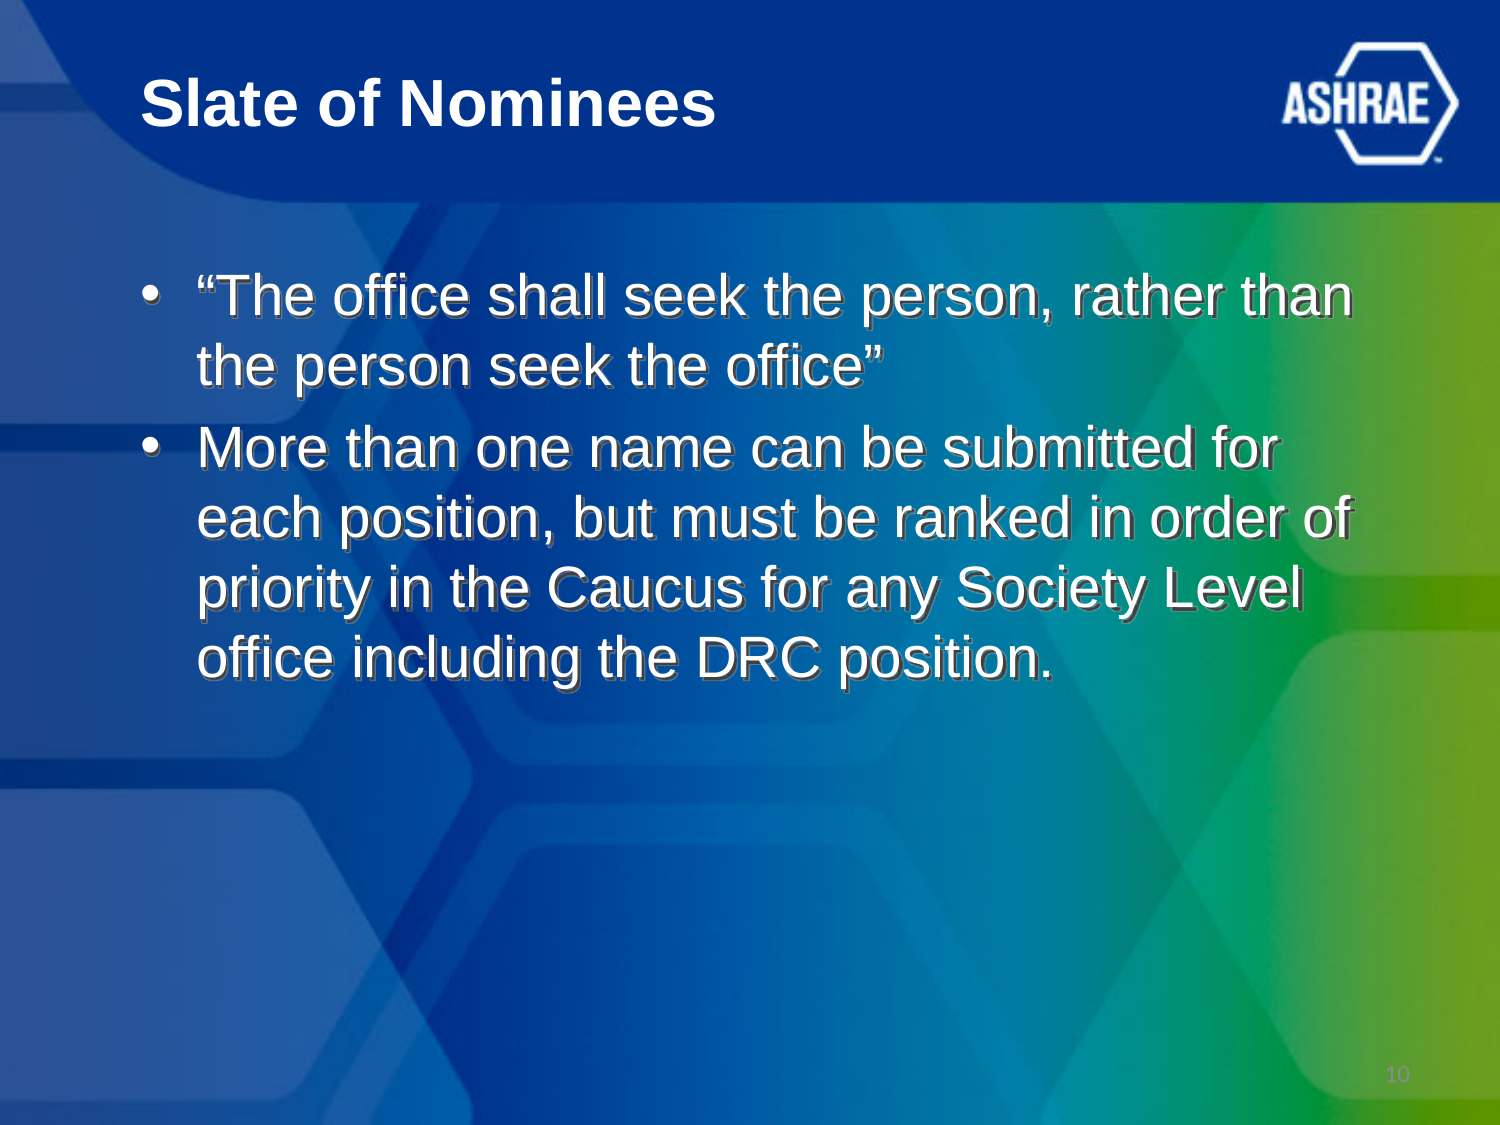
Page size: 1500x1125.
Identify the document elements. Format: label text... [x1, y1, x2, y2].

slide_number 10 [1074, 1042, 1425, 1103]
list “The office shall seek the person, rather than the person seek the office” More than one name can be submitted for each position, but must be ranked in order of priority in the Caucus for any Society Level office including the DRC position. [125, 249, 1425, 968]
title Slate of Nominees [125, 24, 1425, 175]
picture [0, 0, 1500, 1125]
